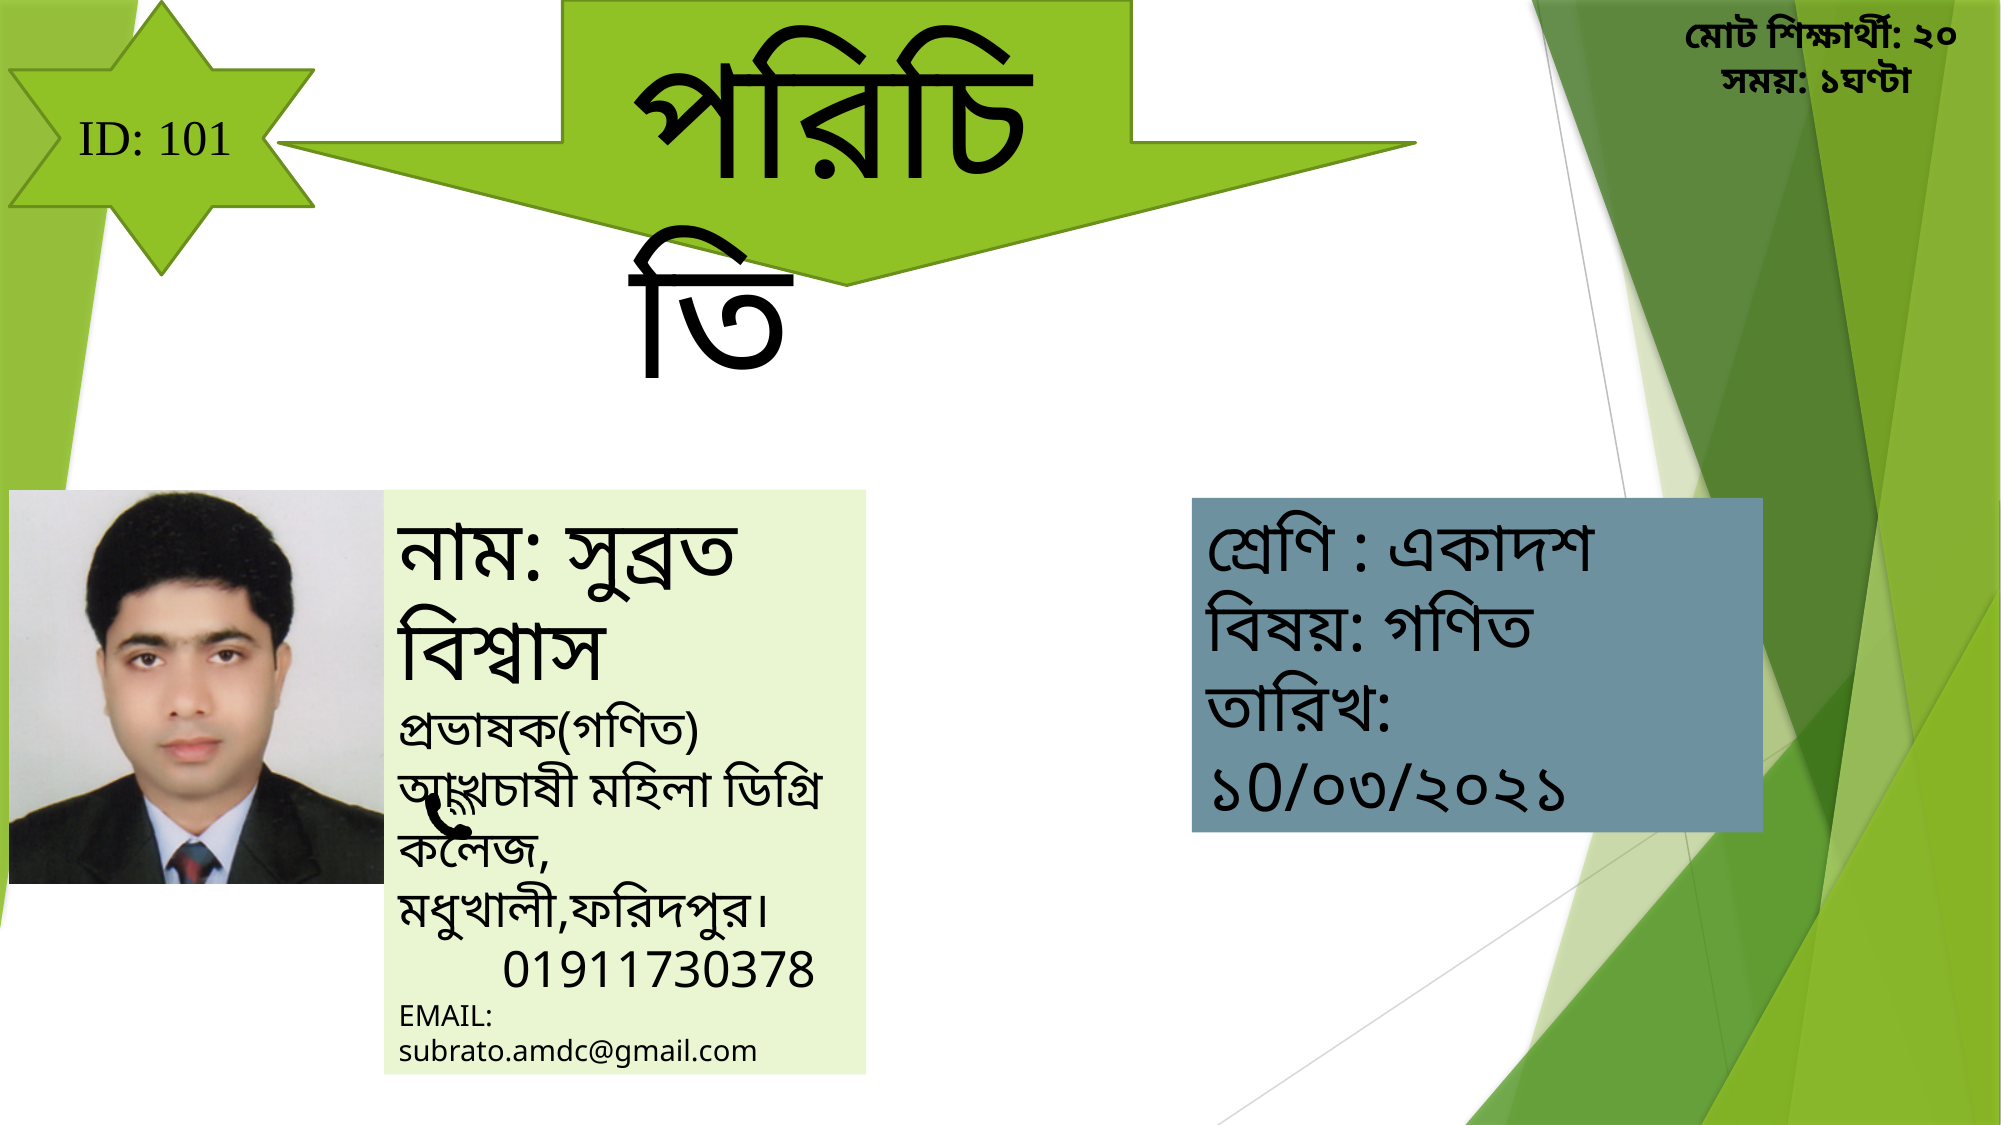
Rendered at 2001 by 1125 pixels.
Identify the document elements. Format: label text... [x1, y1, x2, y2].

text_box ID: 101 [63, 98, 260, 173]
text_box পরিচিতি [615, 4, 1164, 444]
text_box শ্রেণি : একাদশ বিষয়: গণিত তারিখ: ১0/০৩/২০২১ [1191, 497, 1763, 833]
text_box নাম: সুব্রত বিশ্বাস প্রভাষক(গণিত) আখচাষী মহিলা ডিগ্রি কলেজ, মধুখালী,ফরিদপুর। 01911730378 EMAIL: subrato.amdc@gmail.com [383, 489, 867, 1075]
text_box মোট শিক্ষার্থী: ২০ সময়: ১ঘণ্টা [1642, 4, 2000, 109]
picture [425, 789, 476, 841]
picture [8, 489, 385, 884]
text_box [1164, 141, 1418, 208]
text_box [7, 0, 316, 277]
text_box [276, 0, 1133, 229]
